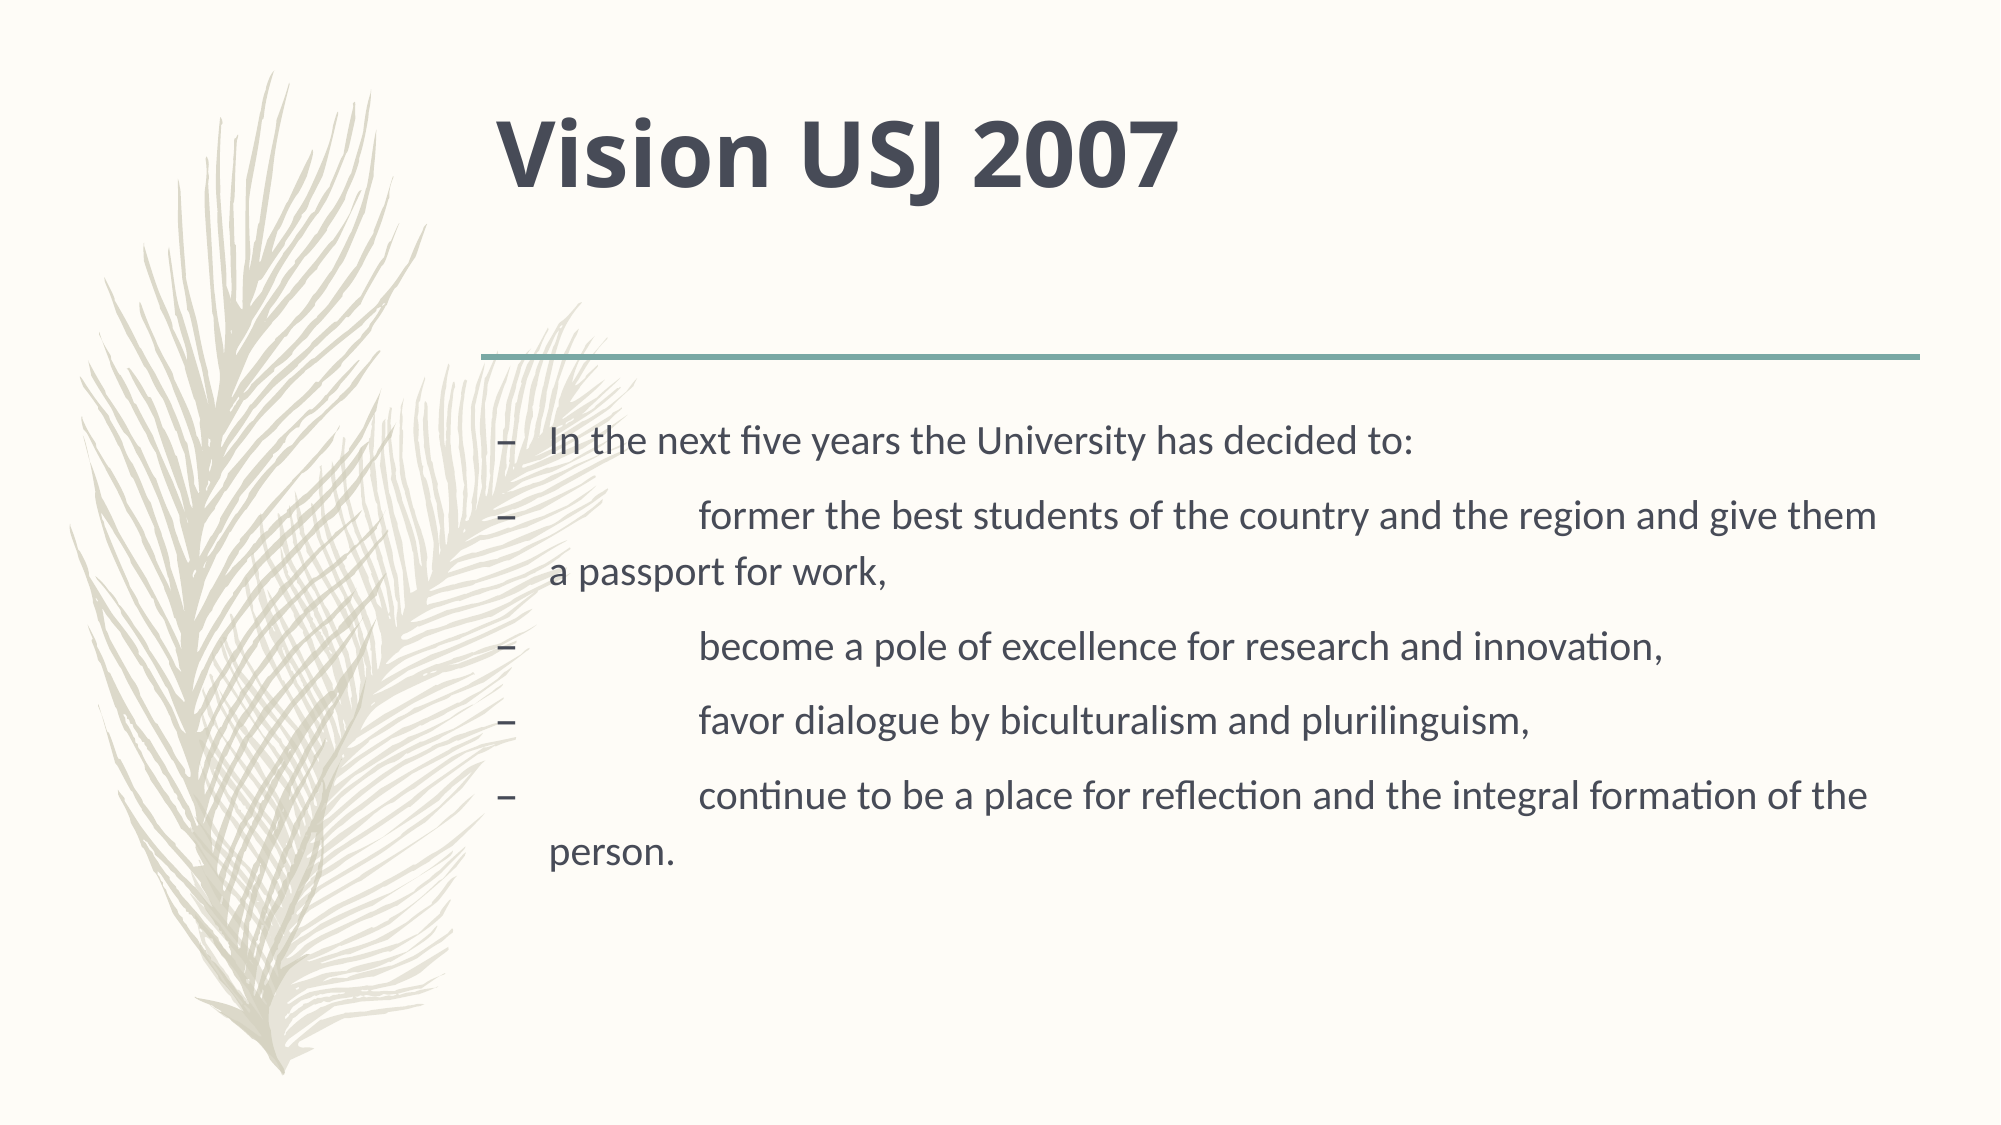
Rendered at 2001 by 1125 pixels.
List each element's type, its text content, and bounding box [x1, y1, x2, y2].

list In the next five years the University has decided to: former the best students of the country and the region and give them a passport for work, become a pole of excellence for research and innovation, favor dialogue by biculturalism and plurilinguism, continue to be a place for reflection and the integral formation of the person. [481, 399, 1920, 999]
title Vision USJ 2007 [481, 93, 1920, 350]
